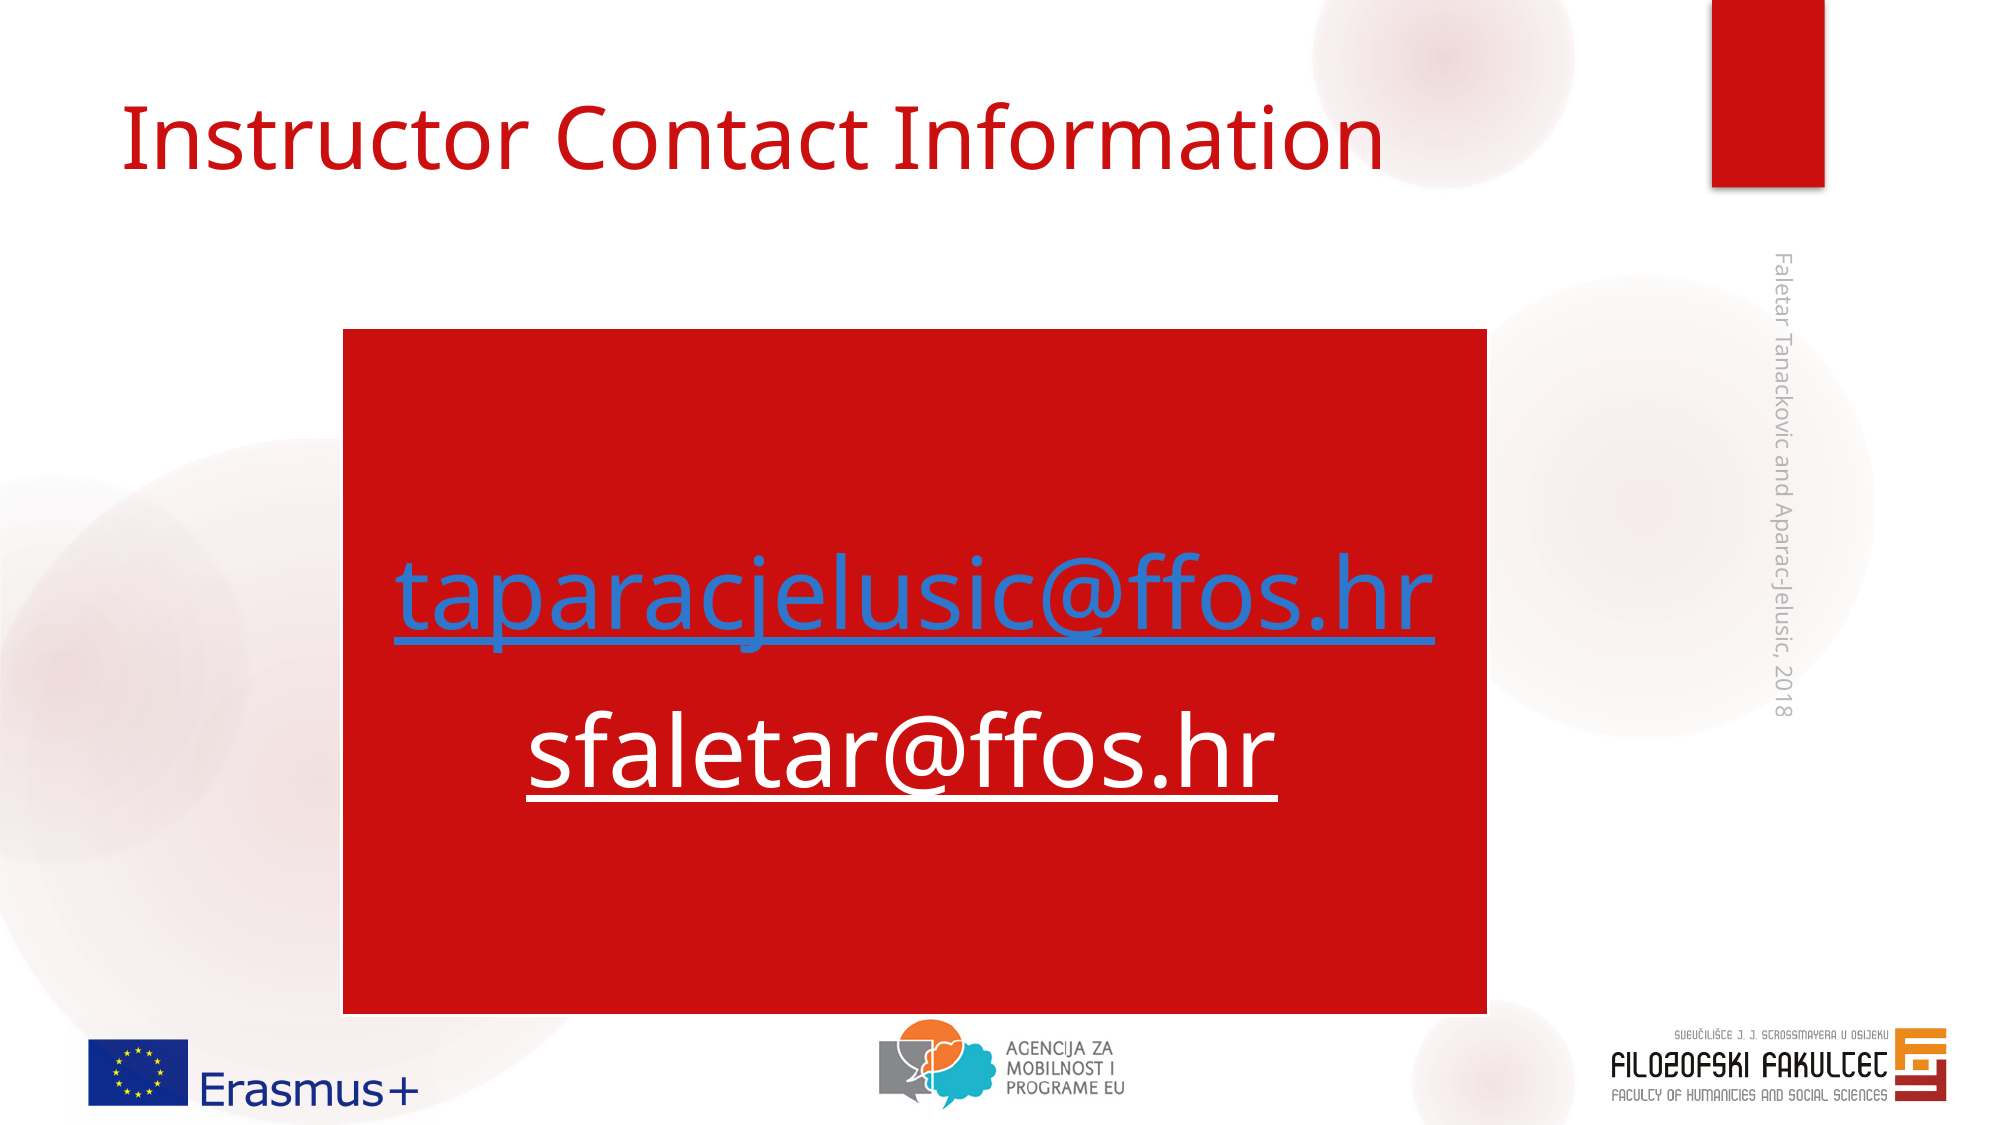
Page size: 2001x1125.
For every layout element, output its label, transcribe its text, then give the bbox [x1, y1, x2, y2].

picture [1610, 1017, 1951, 1112]
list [180, 327, 1649, 1017]
picture [69, 1020, 437, 1125]
footer Faletar Tanackovic and Aparac-Jelusic, 2018 [1760, 237, 1811, 871]
picture [879, 1017, 1140, 1125]
title Instructor Contact Information [106, 74, 1649, 304]
